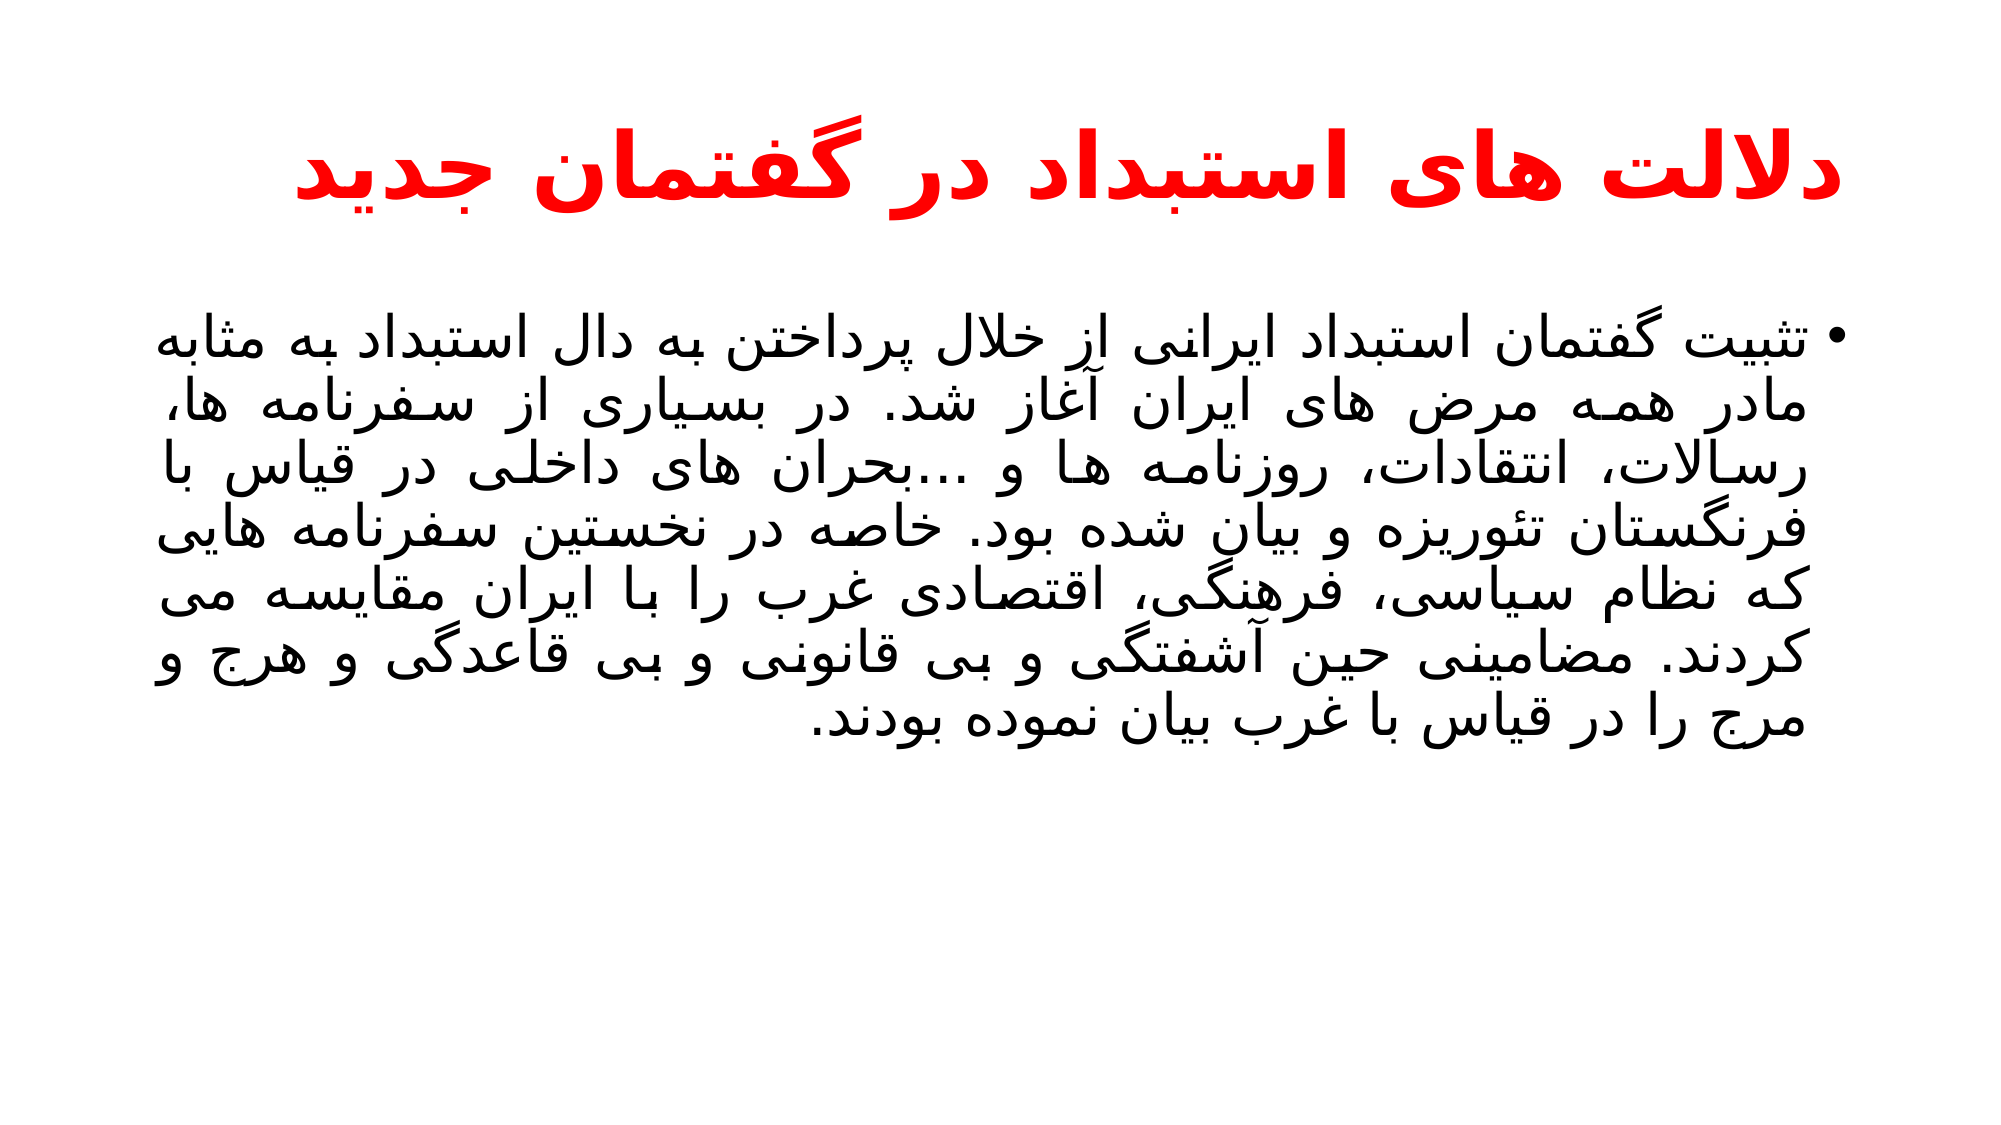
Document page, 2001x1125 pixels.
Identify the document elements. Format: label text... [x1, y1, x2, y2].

list تثبیت گفتمان استبداد ایرانی از خلال پرداختن به دال استبداد به مثابه مادر همه مرض های ایران آغاز شد. در بسیاری از سفرنامه ها، رسالات، انتقادات، روزنامه ها و ...بحران های داخلی در قیاس با فرنگستان تئوریزه و بیان شده بود. خاصه در نخستین سفرنامه هایی که نظام سیاسی، فرهنگی، اقتصادی غرب را با ایران مقایسه می کردند. مضامینی حین آشفتگی و بی قانونی و بی قاعدگی و هرج و مرج را در قیاس با غرب بیان نموده بودند. [137, 299, 1863, 1014]
title دلالت های استبداد در گفتمان جدید [137, 59, 1863, 278]
